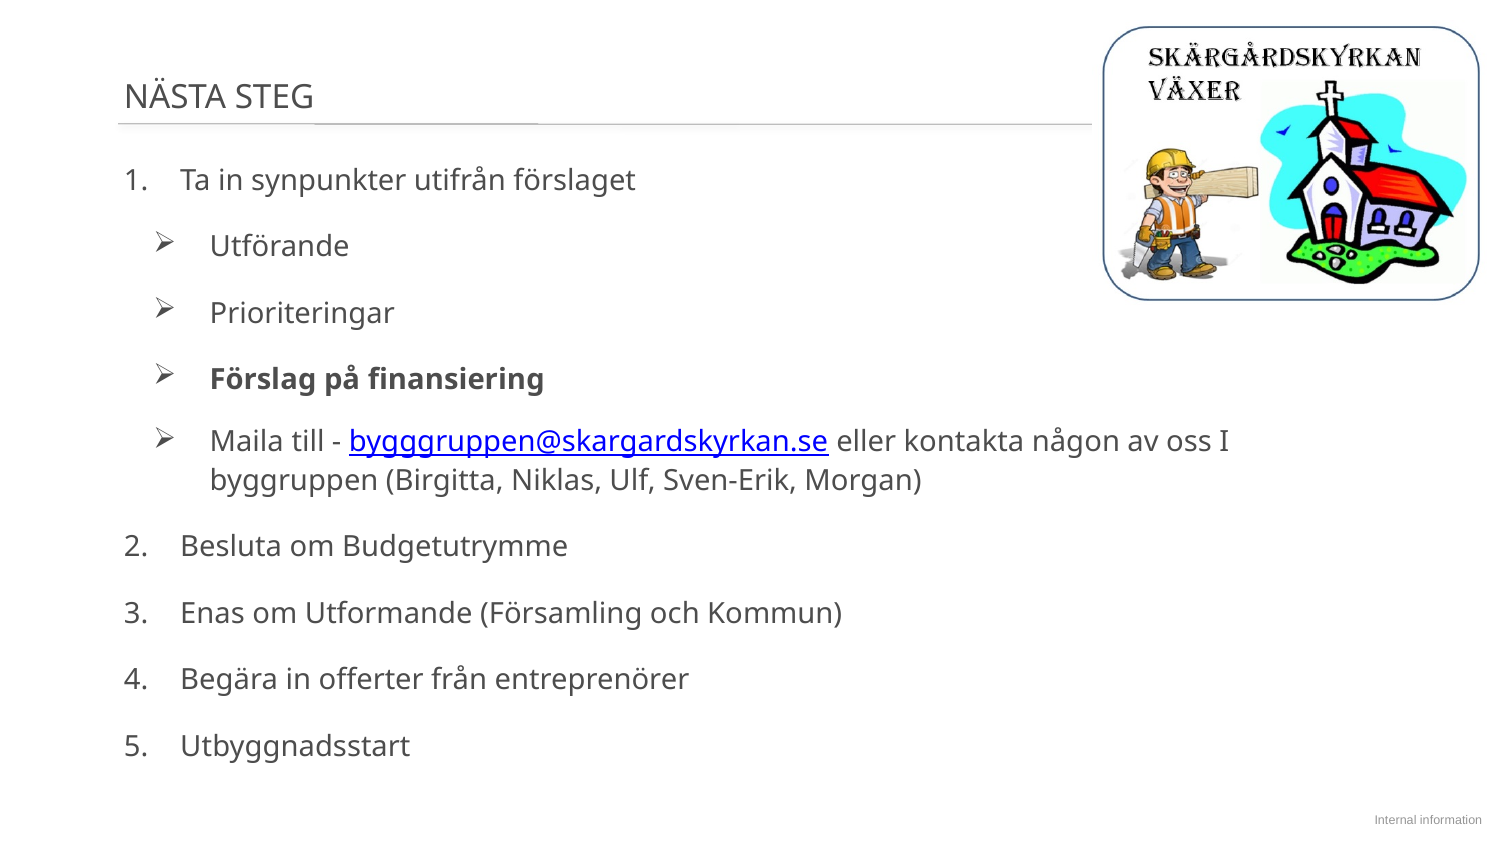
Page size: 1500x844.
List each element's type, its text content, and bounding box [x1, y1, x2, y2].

footer Internal information [773, 811, 1483, 827]
picture [1092, 19, 1495, 307]
list Ta in synpunkter utifrån förslaget Utförande Prioriteringar Förslag på finansiering Maila till - bygggruppen@skargardskyrkan.se eller kontakta någon av oss I byggruppen (Birgitta, Niklas, Ulf, Sven-Erik, Morgan) Besluta om Budgetutrymme Enas om Utformande (Församling och Kommun) Begära in offerter från entreprenörer Utbyggnadsstart [123, 161, 1376, 753]
title Nästa steg [123, 33, 1087, 115]
